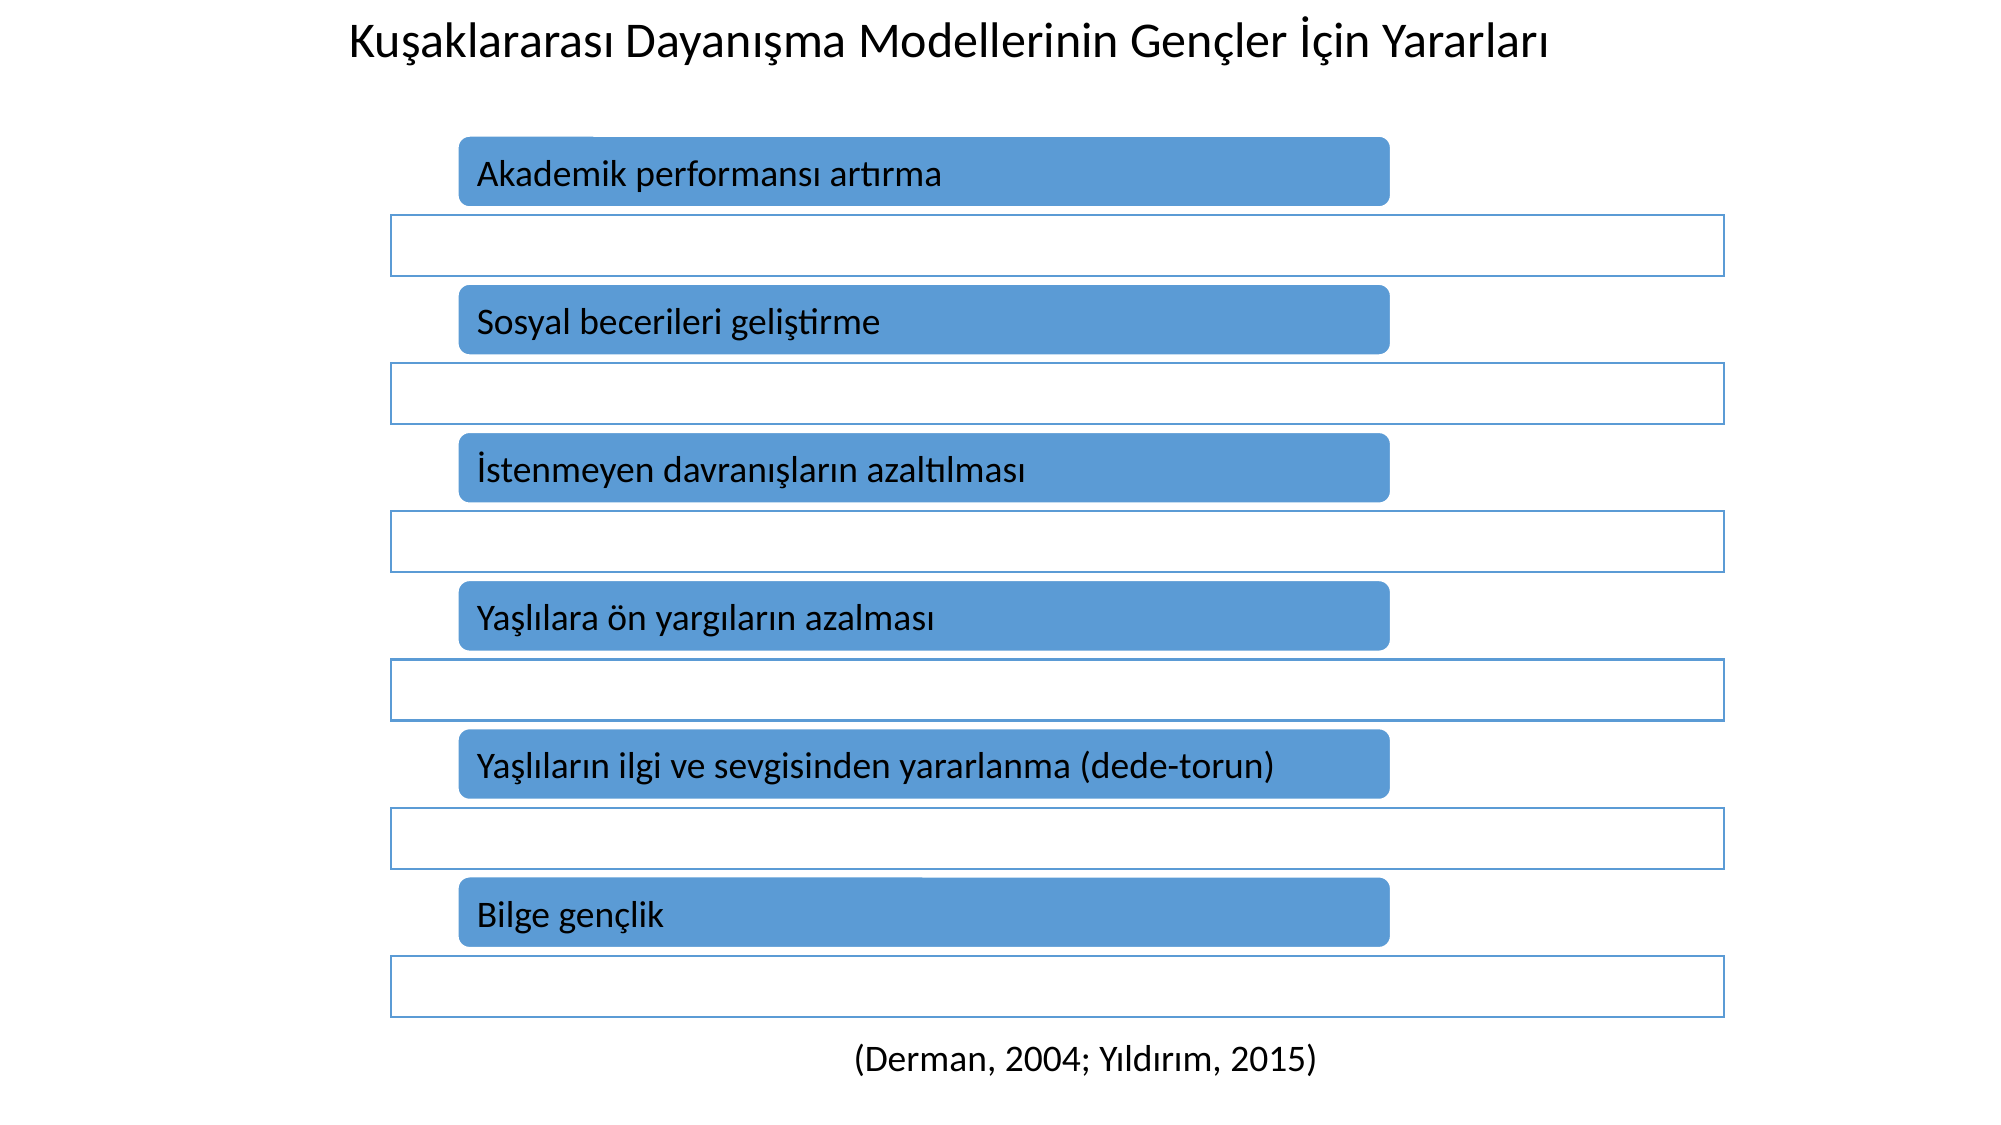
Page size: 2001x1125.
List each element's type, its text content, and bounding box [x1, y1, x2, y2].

text_box Kuşaklararası Dayanışma Modellerinin Gençler İçin Yararları [298, 0, 1601, 135]
text_box (Derman, 2004; Yıldırım, 2015) [838, 1027, 1412, 1087]
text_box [390, 127, 1725, 1017]
